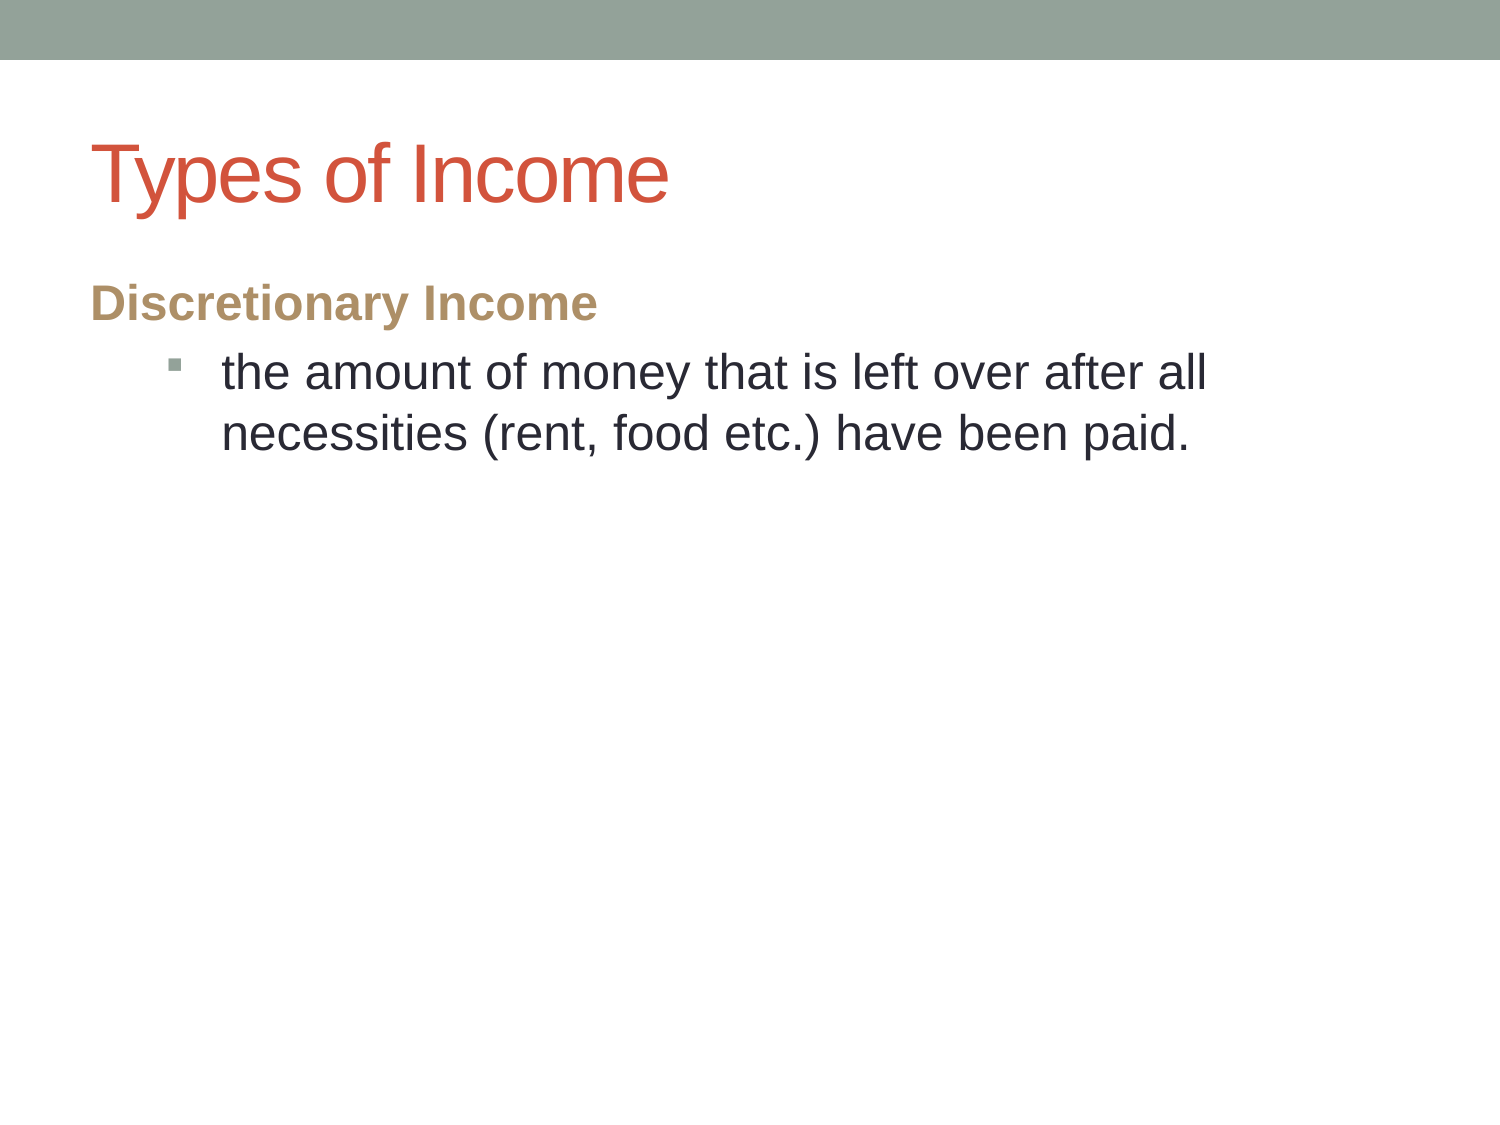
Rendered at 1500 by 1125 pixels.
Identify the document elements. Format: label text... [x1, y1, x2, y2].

list Discretionary Income the amount of money that is left over after all necessities (rent, food etc.) have been paid. [75, 262, 1425, 1063]
title Types of Income [75, 87, 1425, 250]
